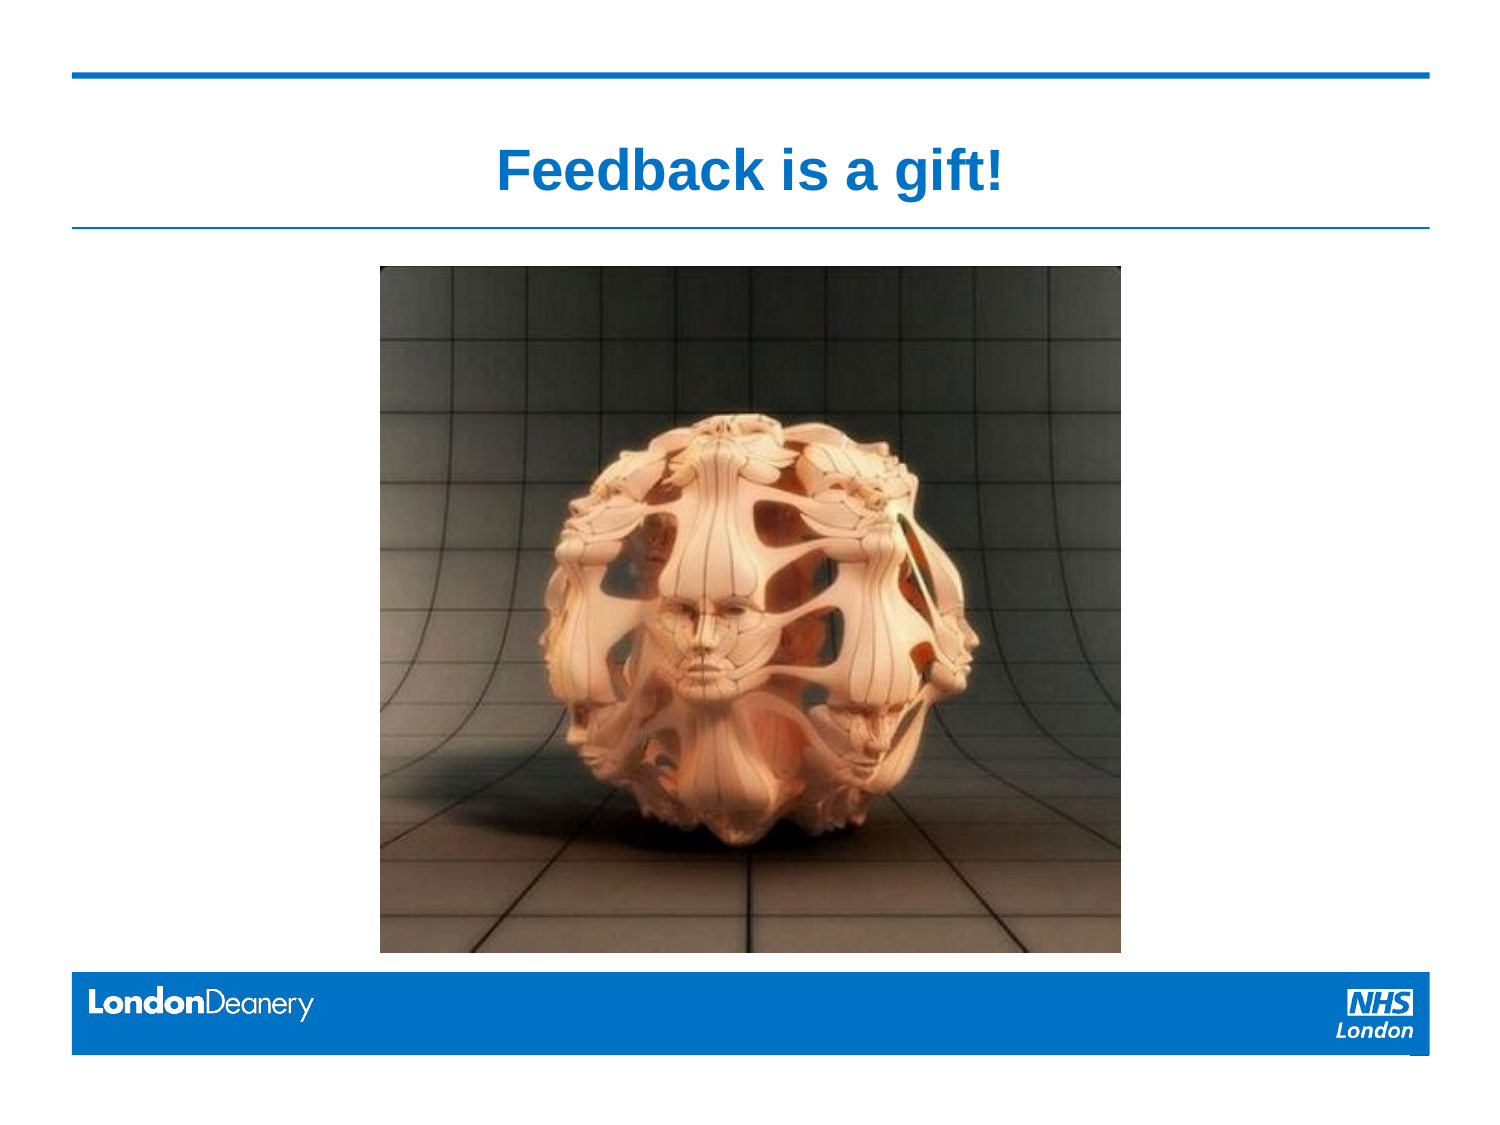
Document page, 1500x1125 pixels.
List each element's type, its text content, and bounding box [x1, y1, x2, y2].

picture [1336, 989, 1413, 1038]
title Feedback is a gift! [71, 89, 1430, 229]
picture [89, 986, 314, 1022]
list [380, 266, 1121, 953]
